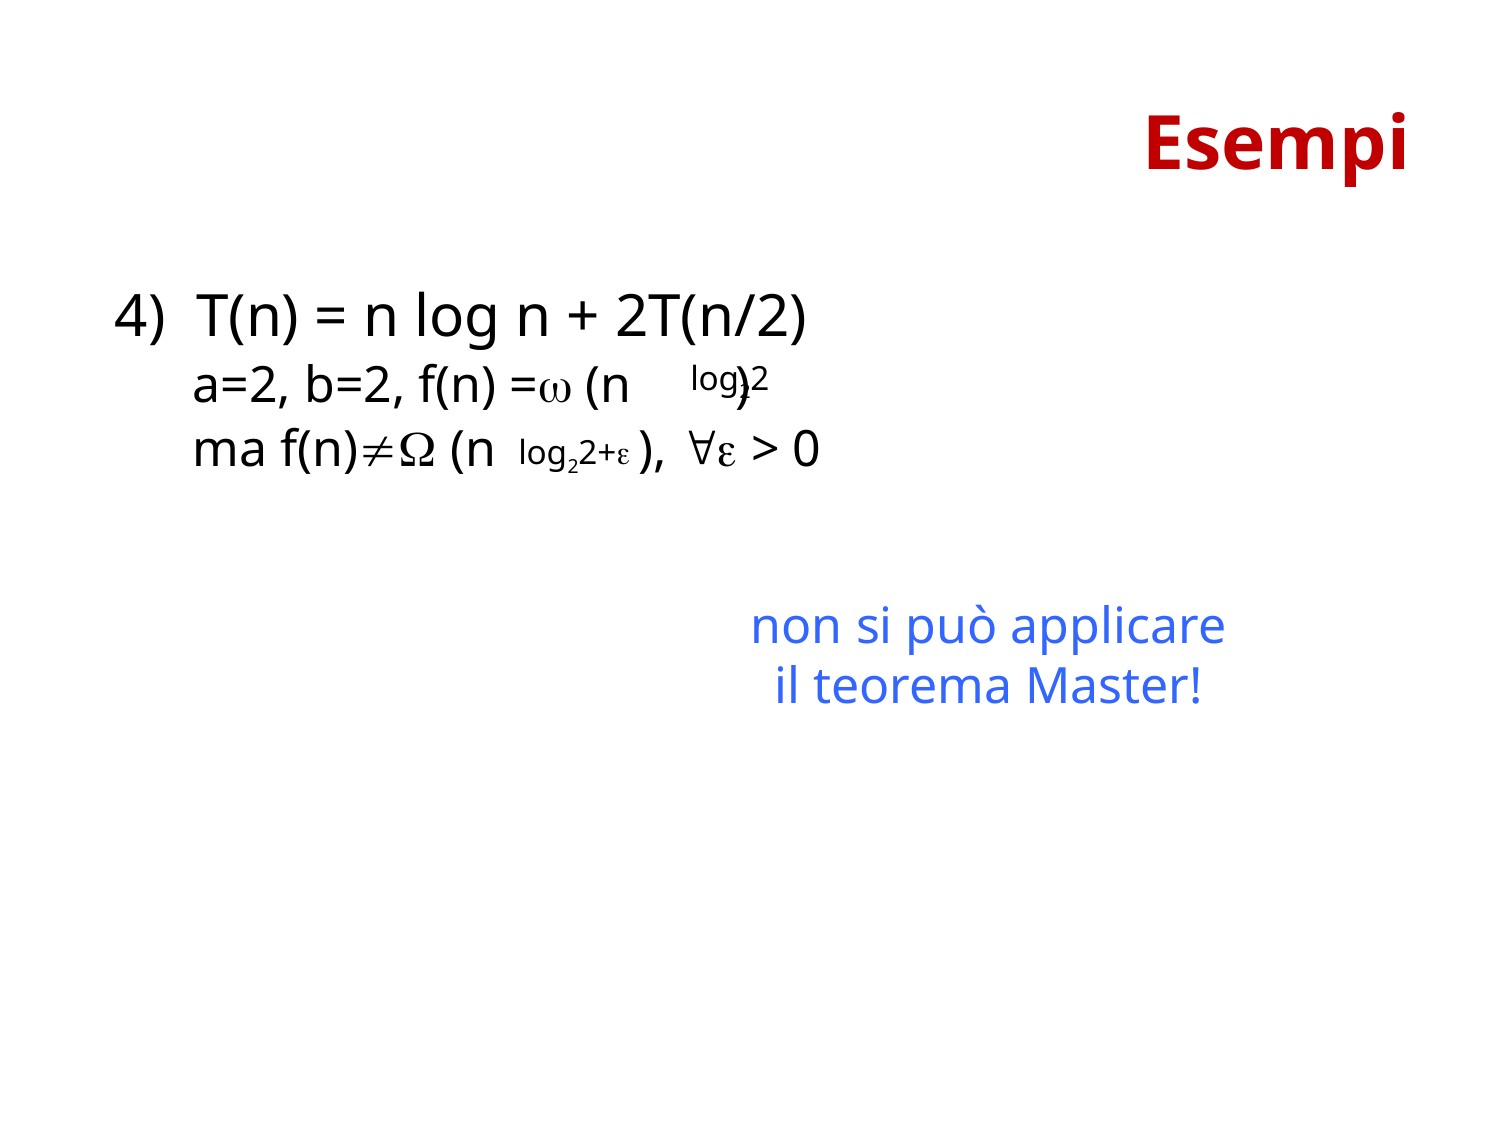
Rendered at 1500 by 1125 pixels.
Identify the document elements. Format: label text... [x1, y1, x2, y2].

text_box Esempi [74, 87, 1425, 238]
text_box non si può applicare il teorema Master! [736, 586, 1242, 721]
list 4) T(n) = n log n + 2T(n/2) a=2, b=2, f(n) = (n ) ma f(n) (n ),  > 0 [99, 278, 1438, 567]
text_box log22+ [503, 424, 650, 485]
text_box log22 [675, 349, 789, 410]
